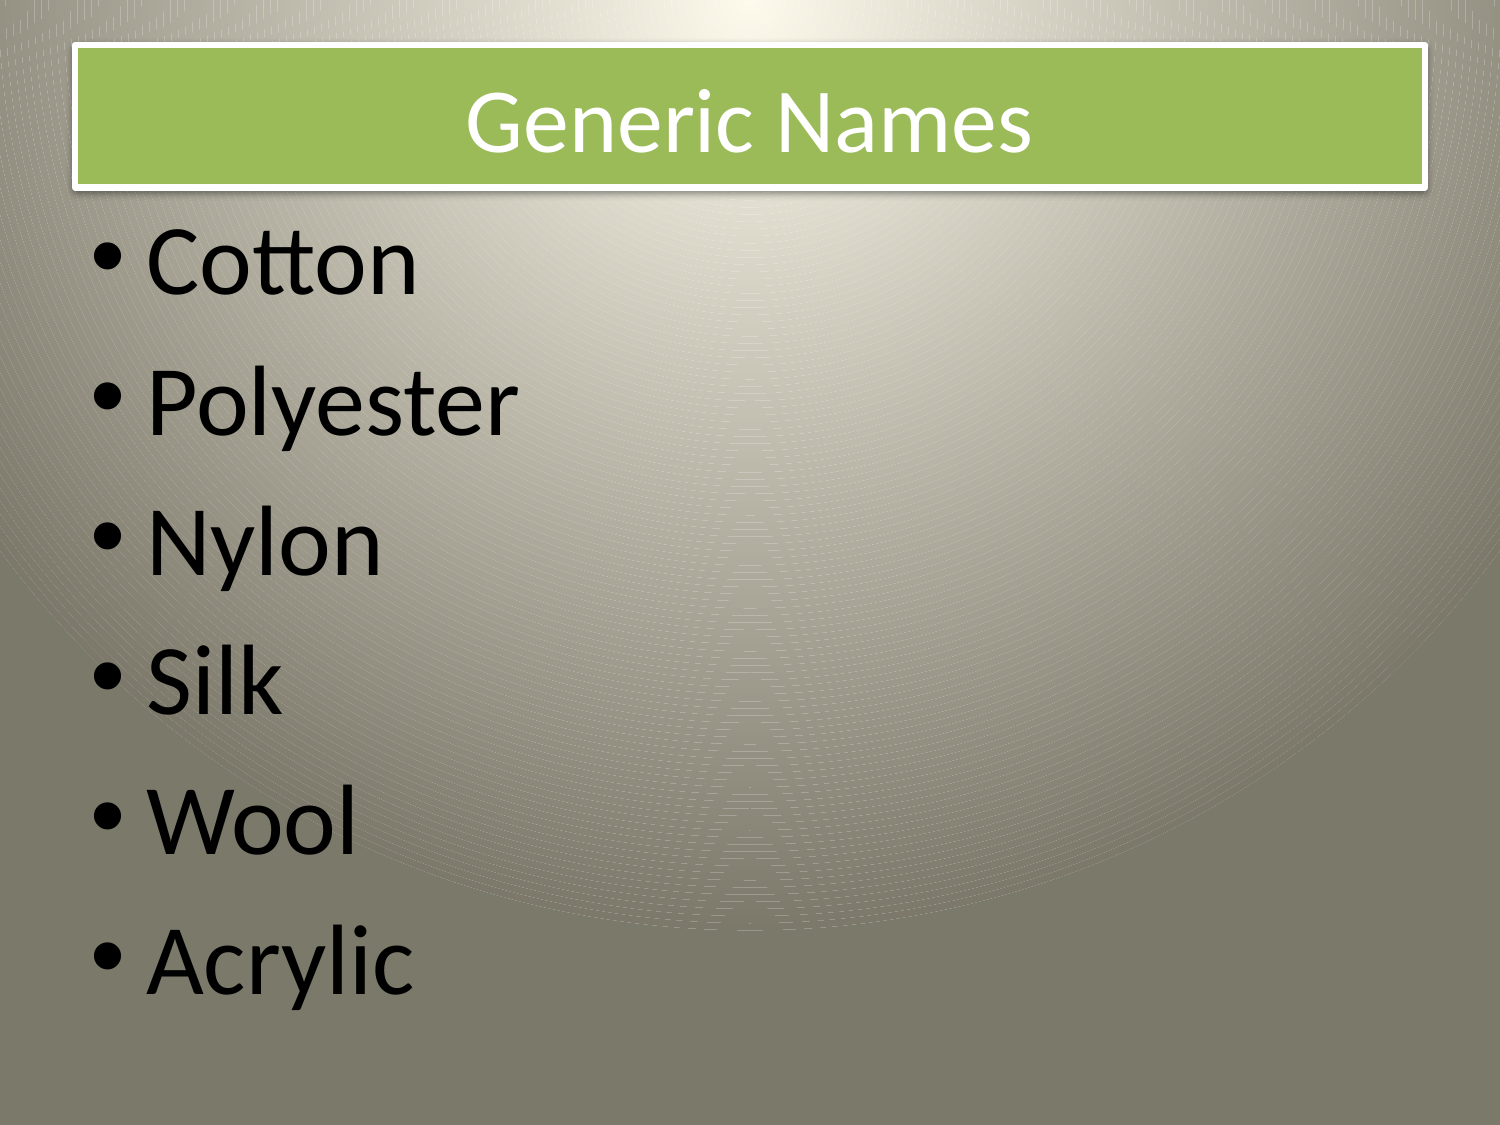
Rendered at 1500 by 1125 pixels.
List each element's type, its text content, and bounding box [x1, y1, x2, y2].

title Generic Names [72, 42, 1428, 191]
list Cotton Polyester Nylon Silk Wool Acrylic [75, 187, 1425, 1075]
